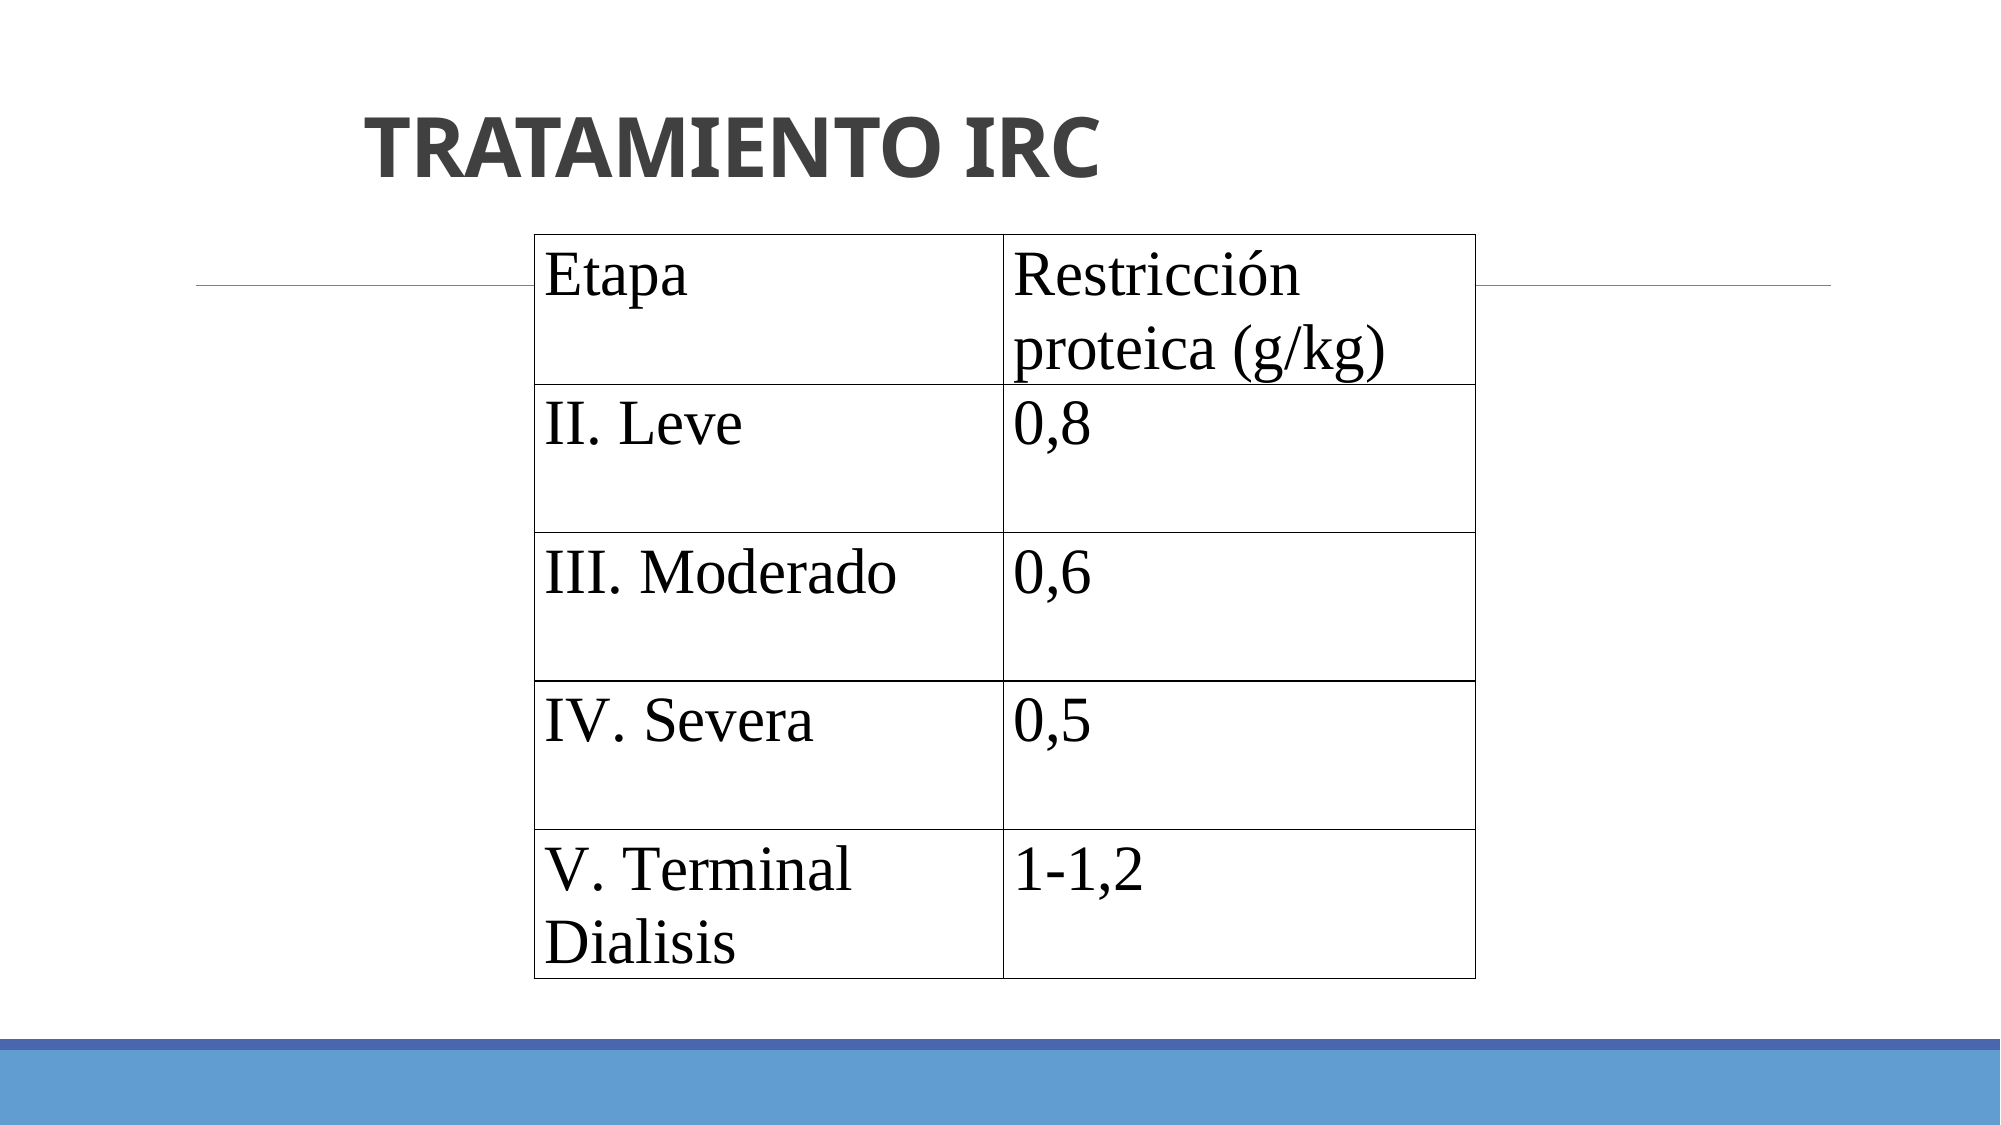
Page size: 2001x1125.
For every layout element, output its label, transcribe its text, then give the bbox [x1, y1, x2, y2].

title TRATAMIENTO IRC [348, 14, 1699, 203]
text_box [518, 233, 1511, 1006]
